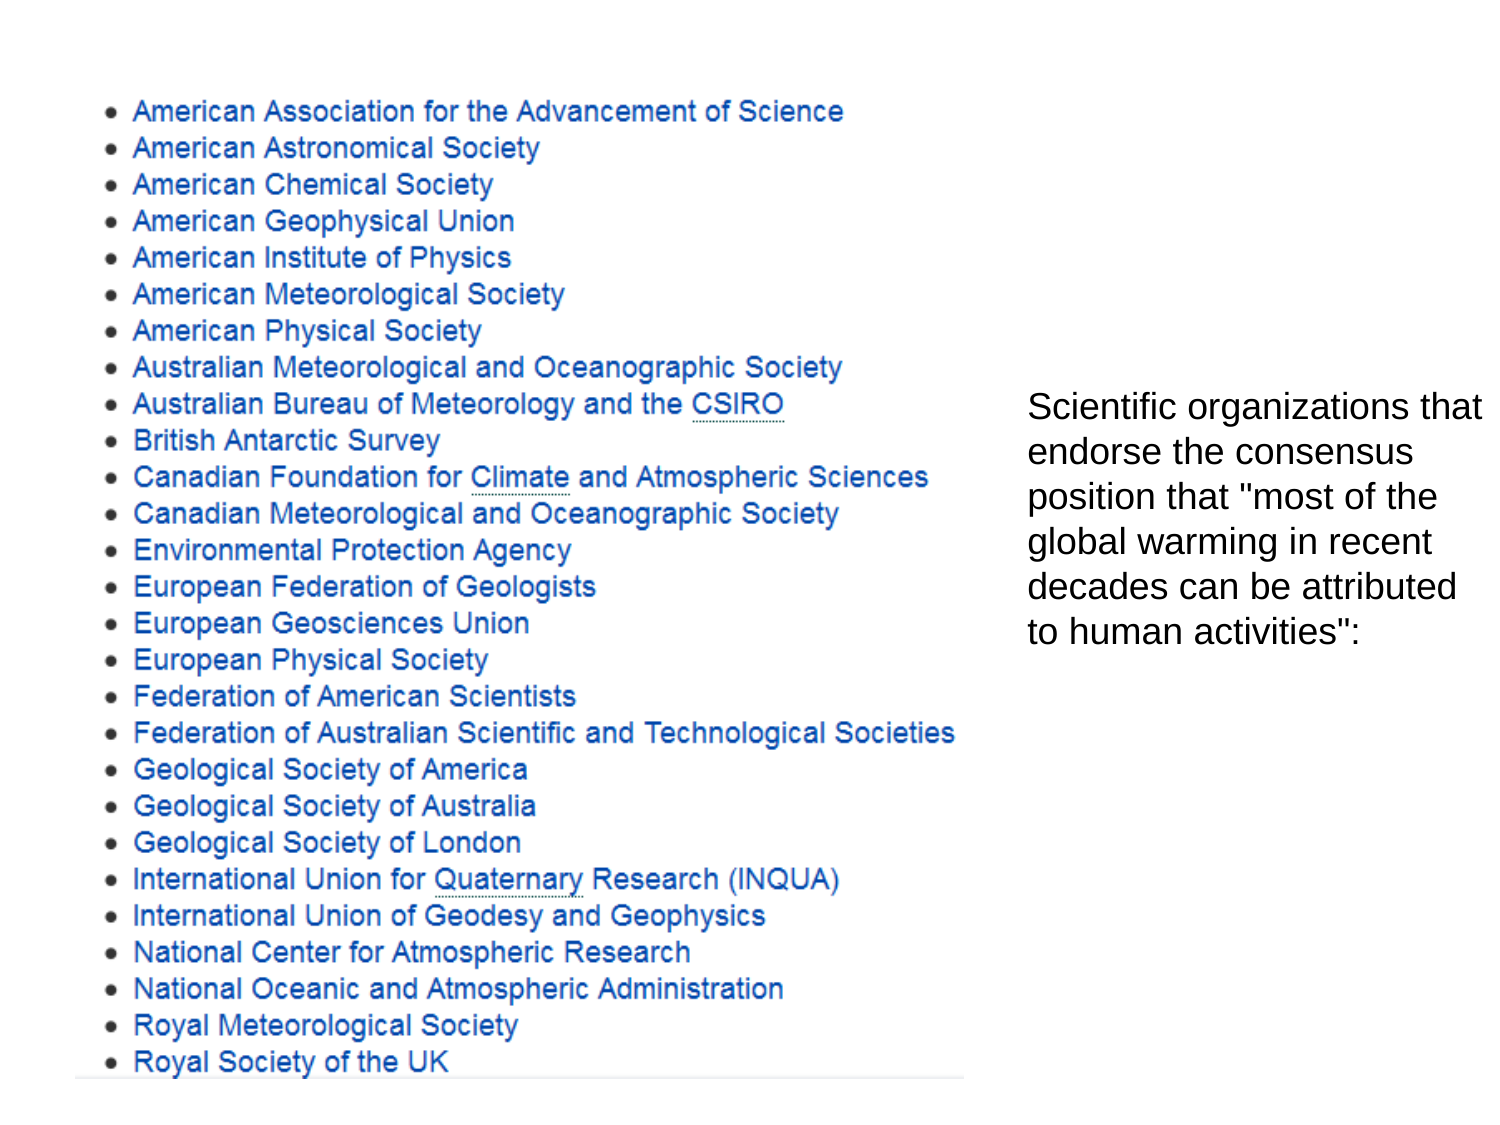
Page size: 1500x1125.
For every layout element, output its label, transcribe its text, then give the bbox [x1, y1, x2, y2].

picture [74, 62, 964, 1079]
text_box Scientific organizations that endorse the consensus position that "most of the global warming in recent decades can be attributed to human activities": [1012, 374, 1500, 660]
